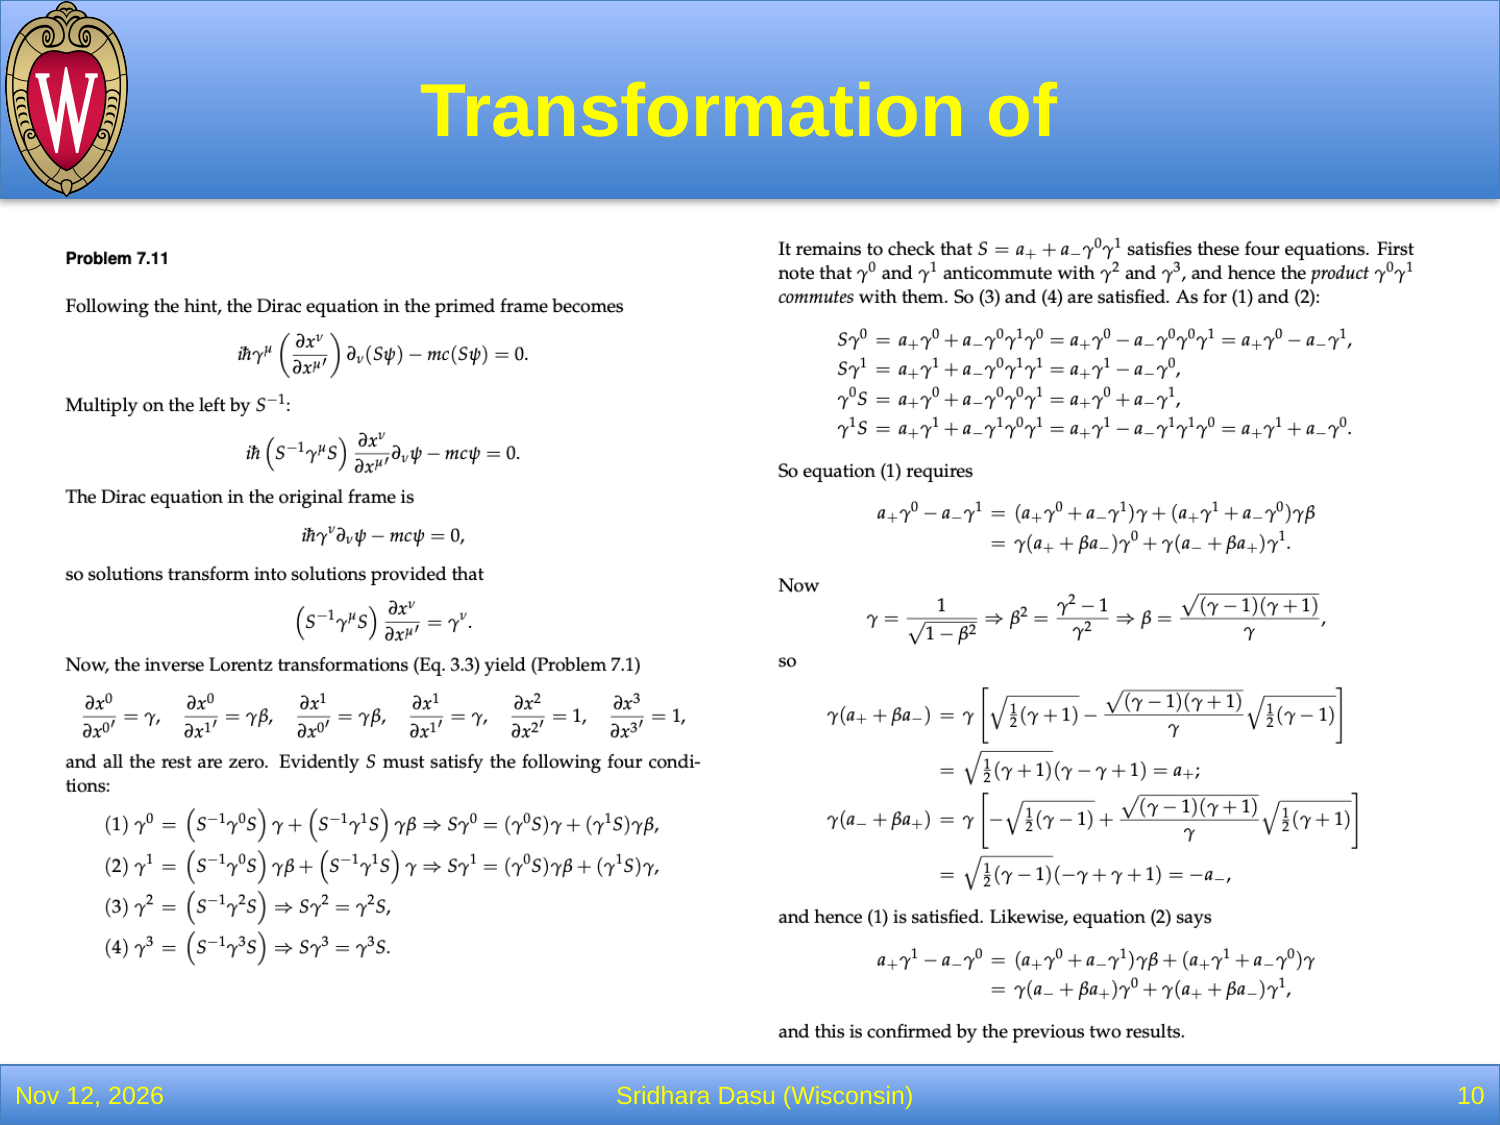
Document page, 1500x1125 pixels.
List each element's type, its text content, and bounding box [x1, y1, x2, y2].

slide_number 2-Mar-22 [0, 1065, 205, 1125]
picture [764, 230, 1449, 1051]
picture [5, 1, 128, 197]
slide_number 10 [1325, 1065, 1500, 1125]
picture [49, 237, 722, 994]
footer Sridhara Dasu (Wisconsin) [205, 1065, 1325, 1125]
